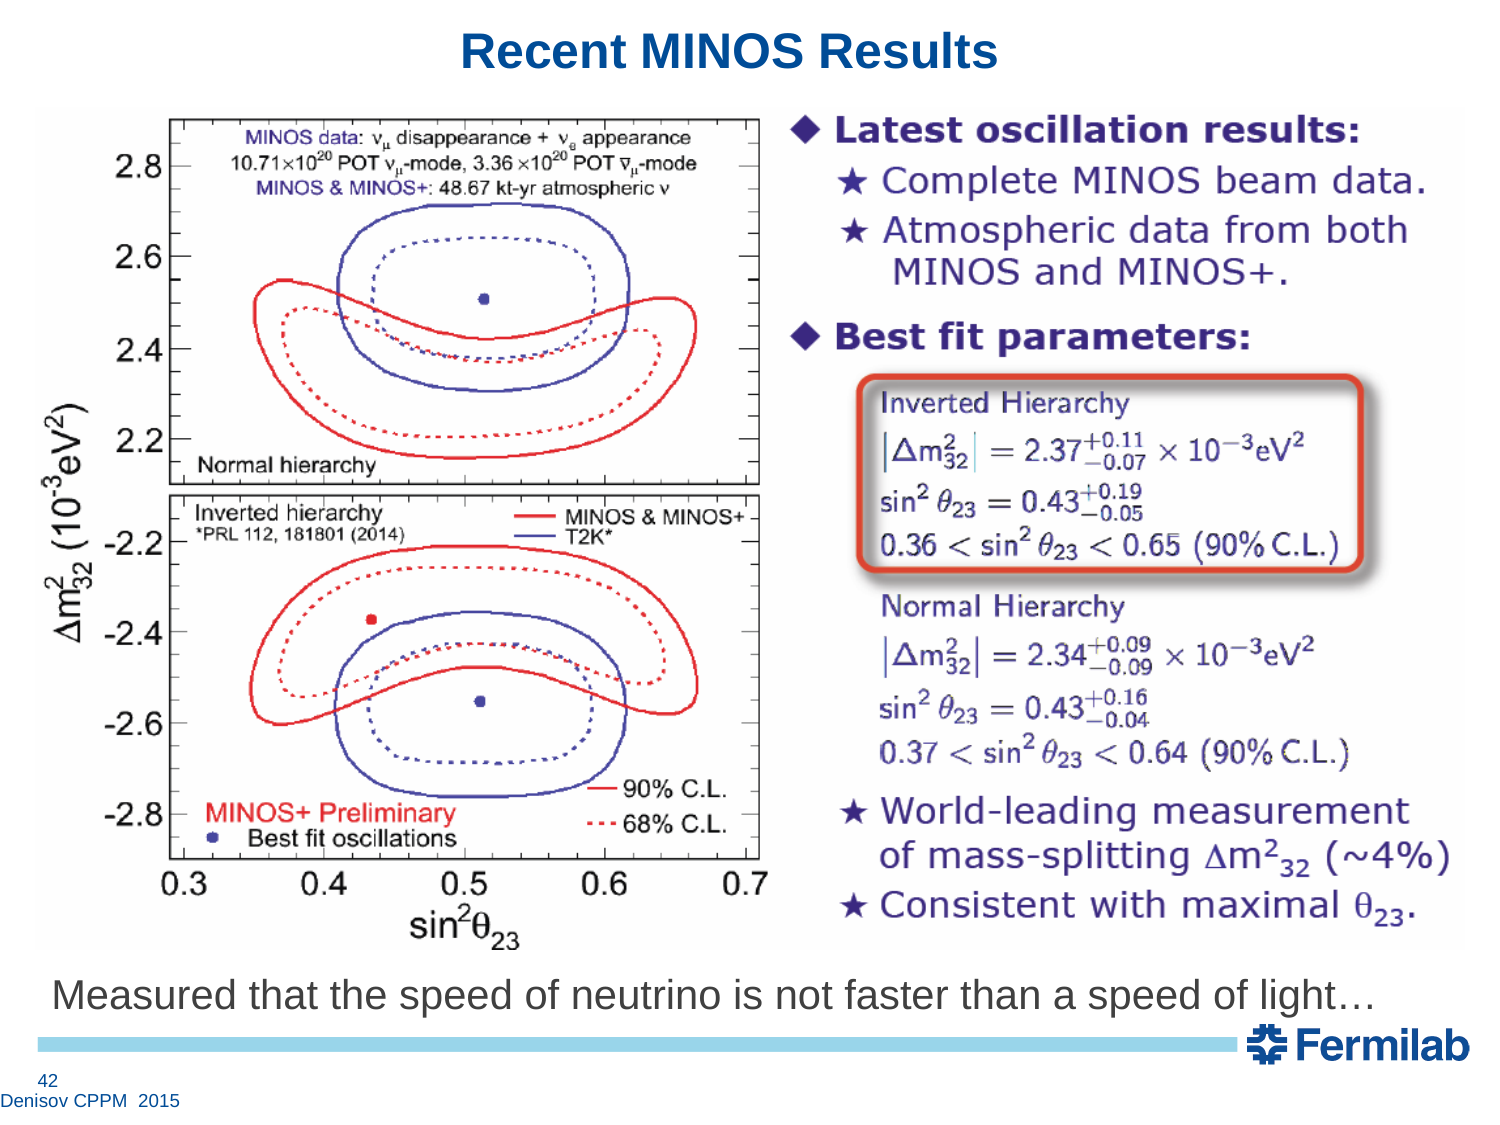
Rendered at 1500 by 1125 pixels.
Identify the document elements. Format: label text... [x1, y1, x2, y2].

list Measured that the speed of neutrino is not faster than a speed of light… [51, 967, 1477, 1050]
footer Denisov CPPM 2015 [0, 1089, 421, 1125]
title Recent MINOS Results [260, 0, 1214, 79]
slide_number 42 [37, 1068, 111, 1109]
picture [0, 0, 1500, 1125]
